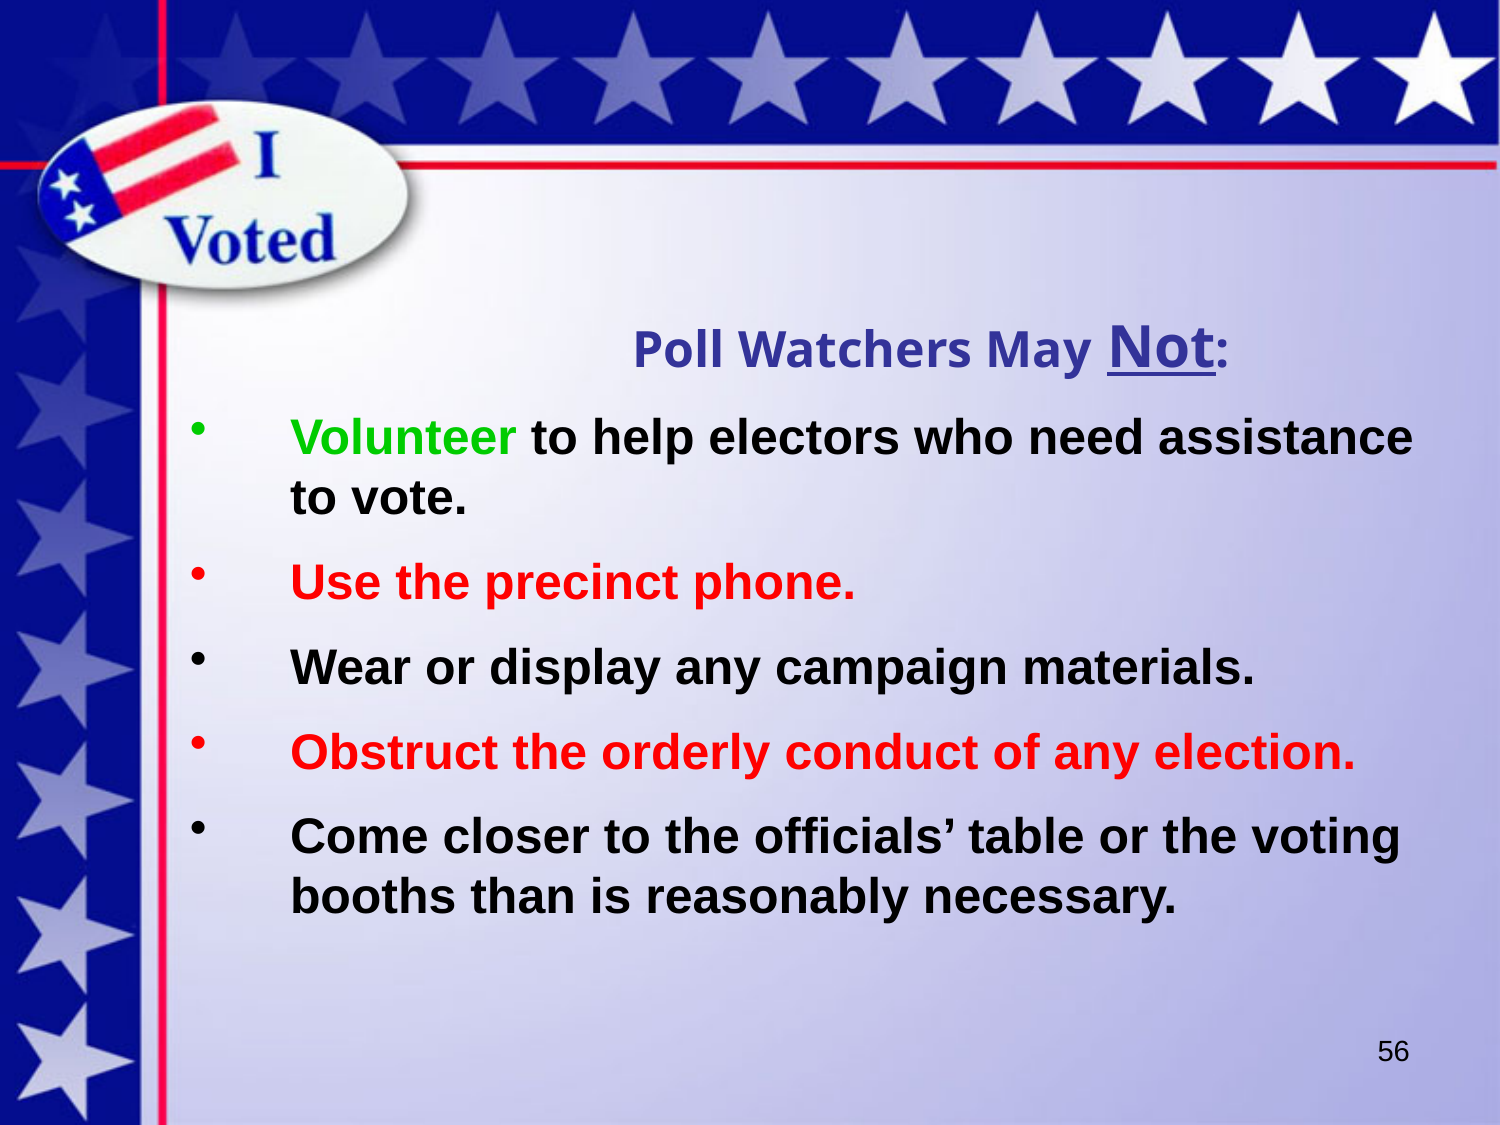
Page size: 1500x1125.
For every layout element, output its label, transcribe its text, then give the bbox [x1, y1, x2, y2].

list Poll Watchers May Not: Volunteer to help electors who need assistance to vote. Use the precinct phone. Wear or display any campaign materials. Obstruct the orderly conduct of any election. Come closer to the officials’ table or the voting booths than is reasonably necessary. [174, 212, 1451, 1001]
slide_number 56 [712, 1024, 1426, 1103]
picture [0, 0, 1500, 1125]
